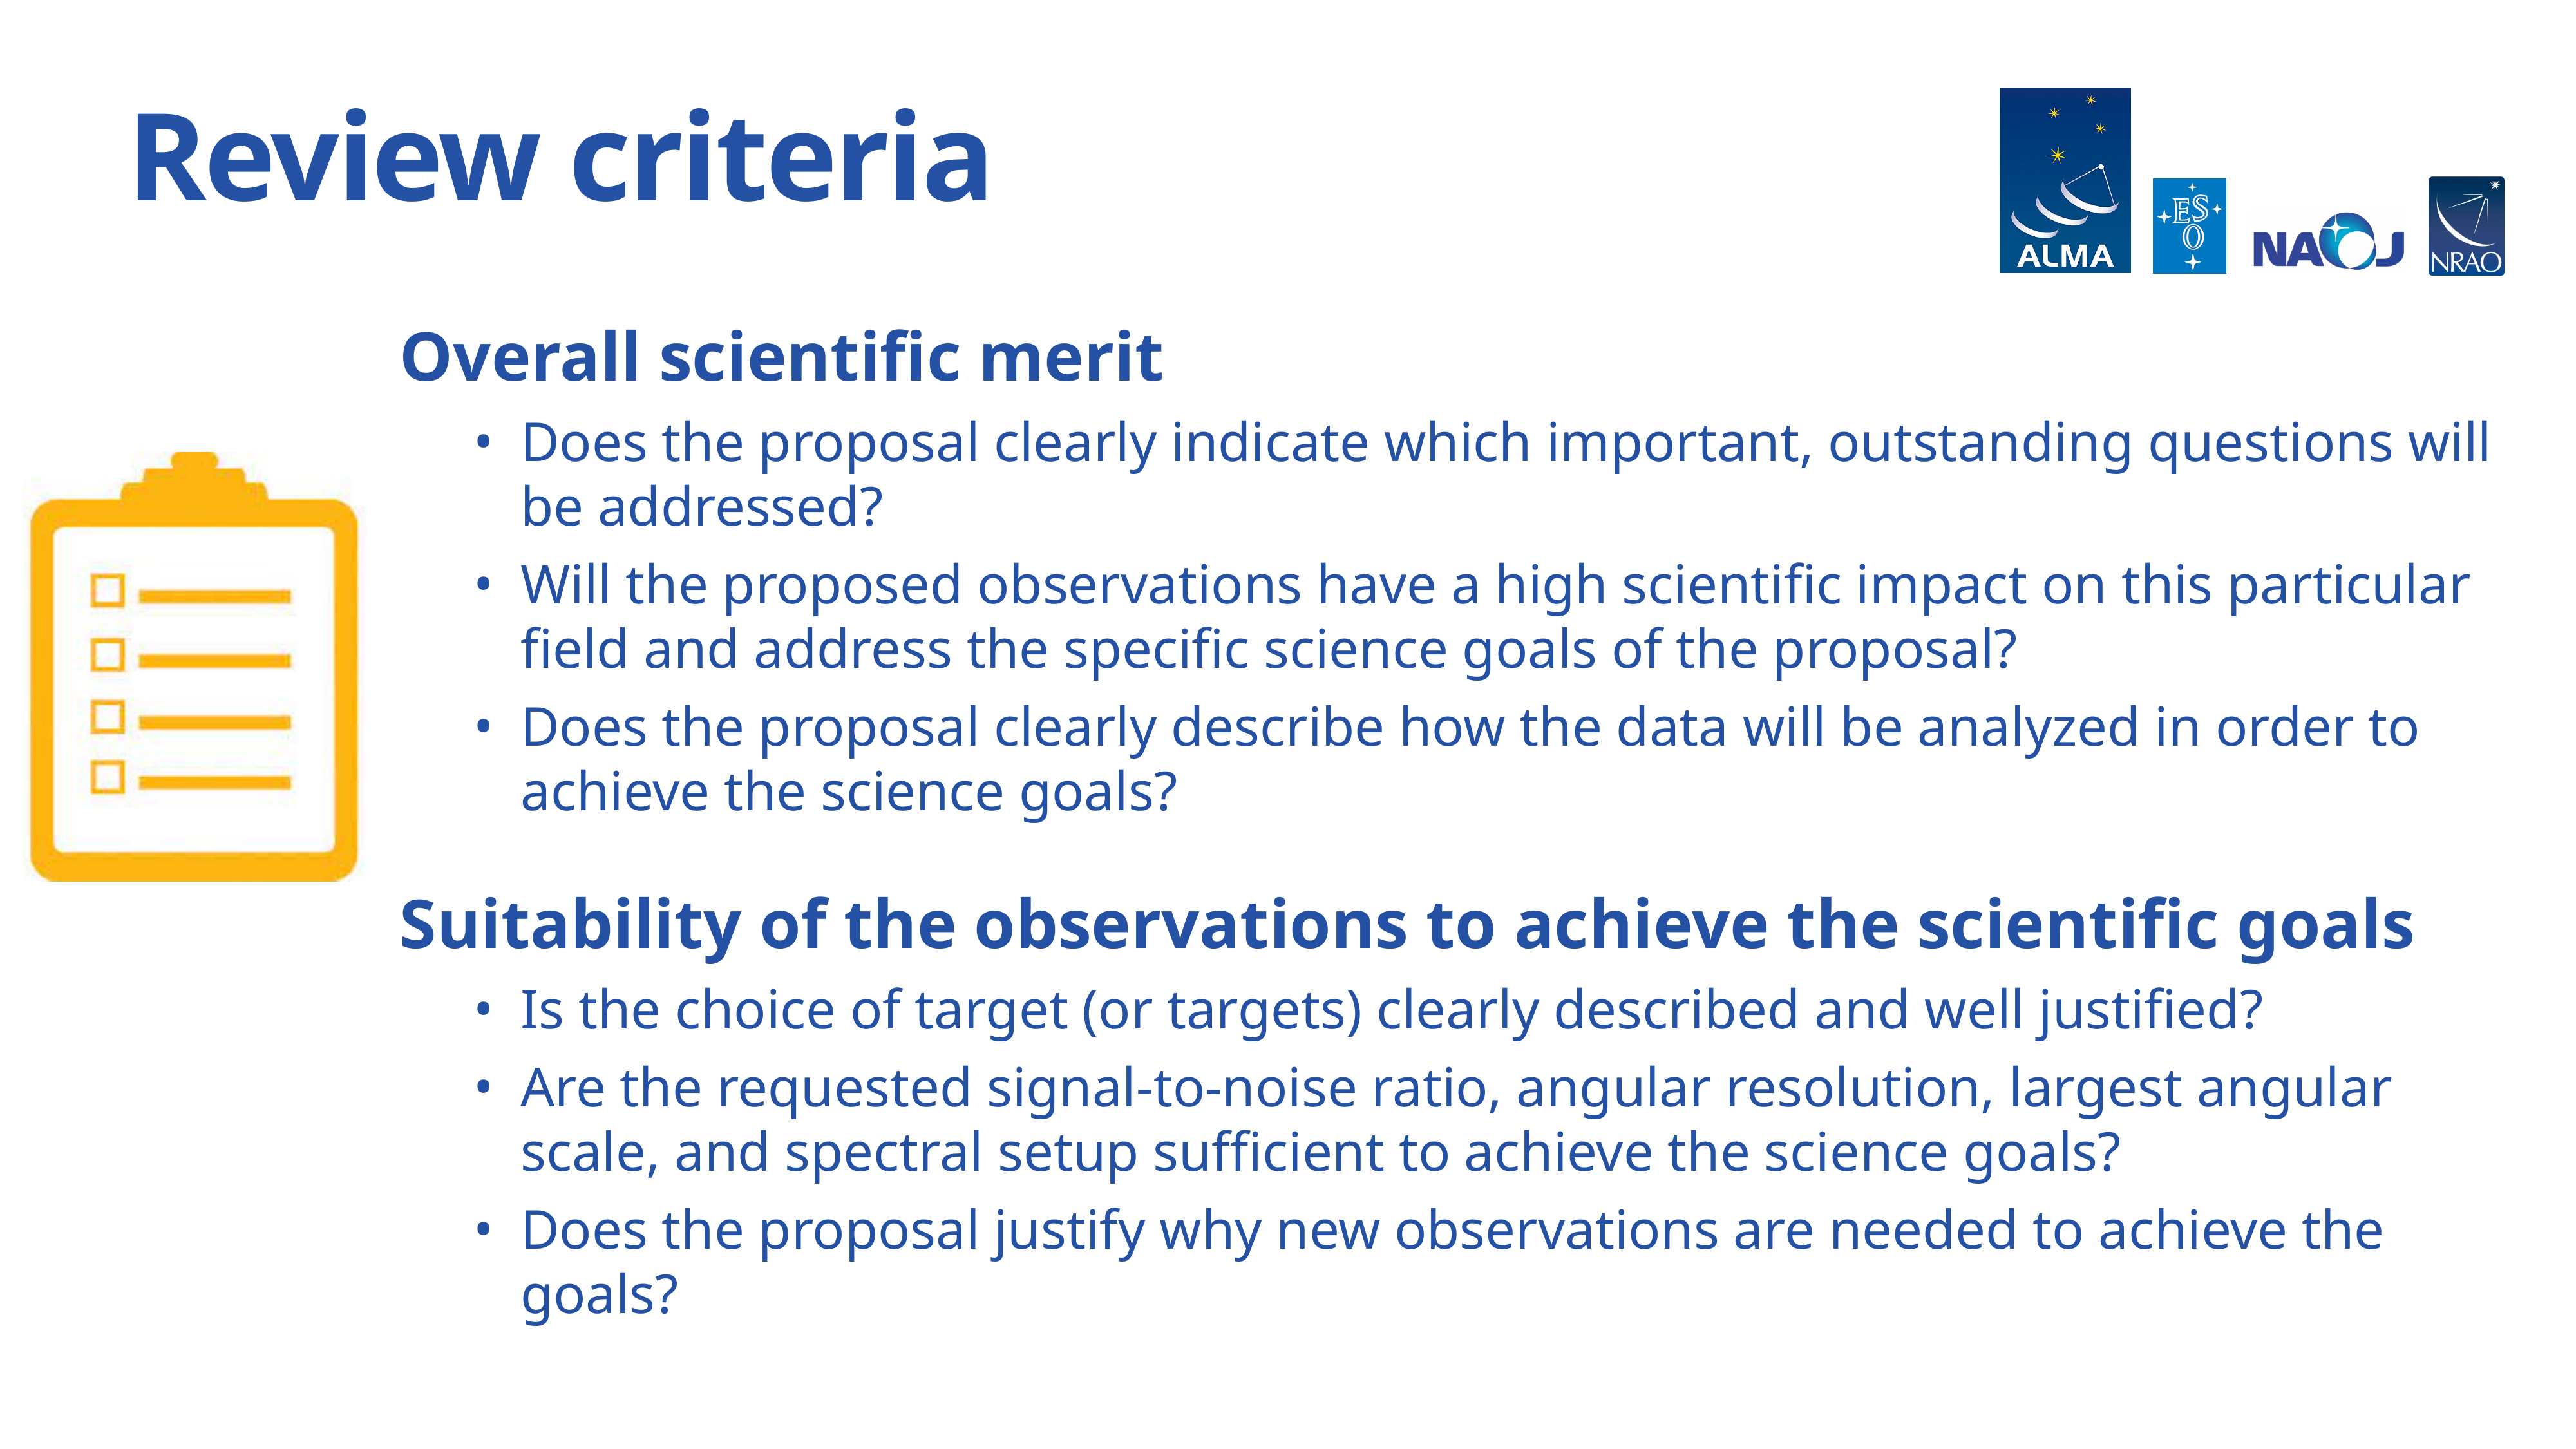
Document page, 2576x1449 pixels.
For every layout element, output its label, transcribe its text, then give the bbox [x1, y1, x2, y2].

title Review criteria [121, 102, 1914, 261]
picture [2153, 178, 2226, 274]
picture [2429, 176, 2505, 276]
picture [22, 452, 366, 882]
picture [2000, 88, 2131, 273]
subtitle Overall scientific merit Does the proposal clearly indicate which important, outstanding questions will be addressed? Will the proposed observations have a high scientific impact on this particular field and address the specific science goals of the proposal? Does the proposal clearly describe how the data will be analyzed in order to achieve the science goals? Suitability of the observations to achieve the scientific goals Is the choice of target (or targets) clearly described and well justified? Are the requested signal-to-noise ratio, angular resolution, largest angular scale, and spectral setup sufficient to achieve the science goals? Does the proposal justify why new observations are needed to achieve the goals? [393, 308, 2525, 1396]
picture [2249, 207, 2407, 272]
